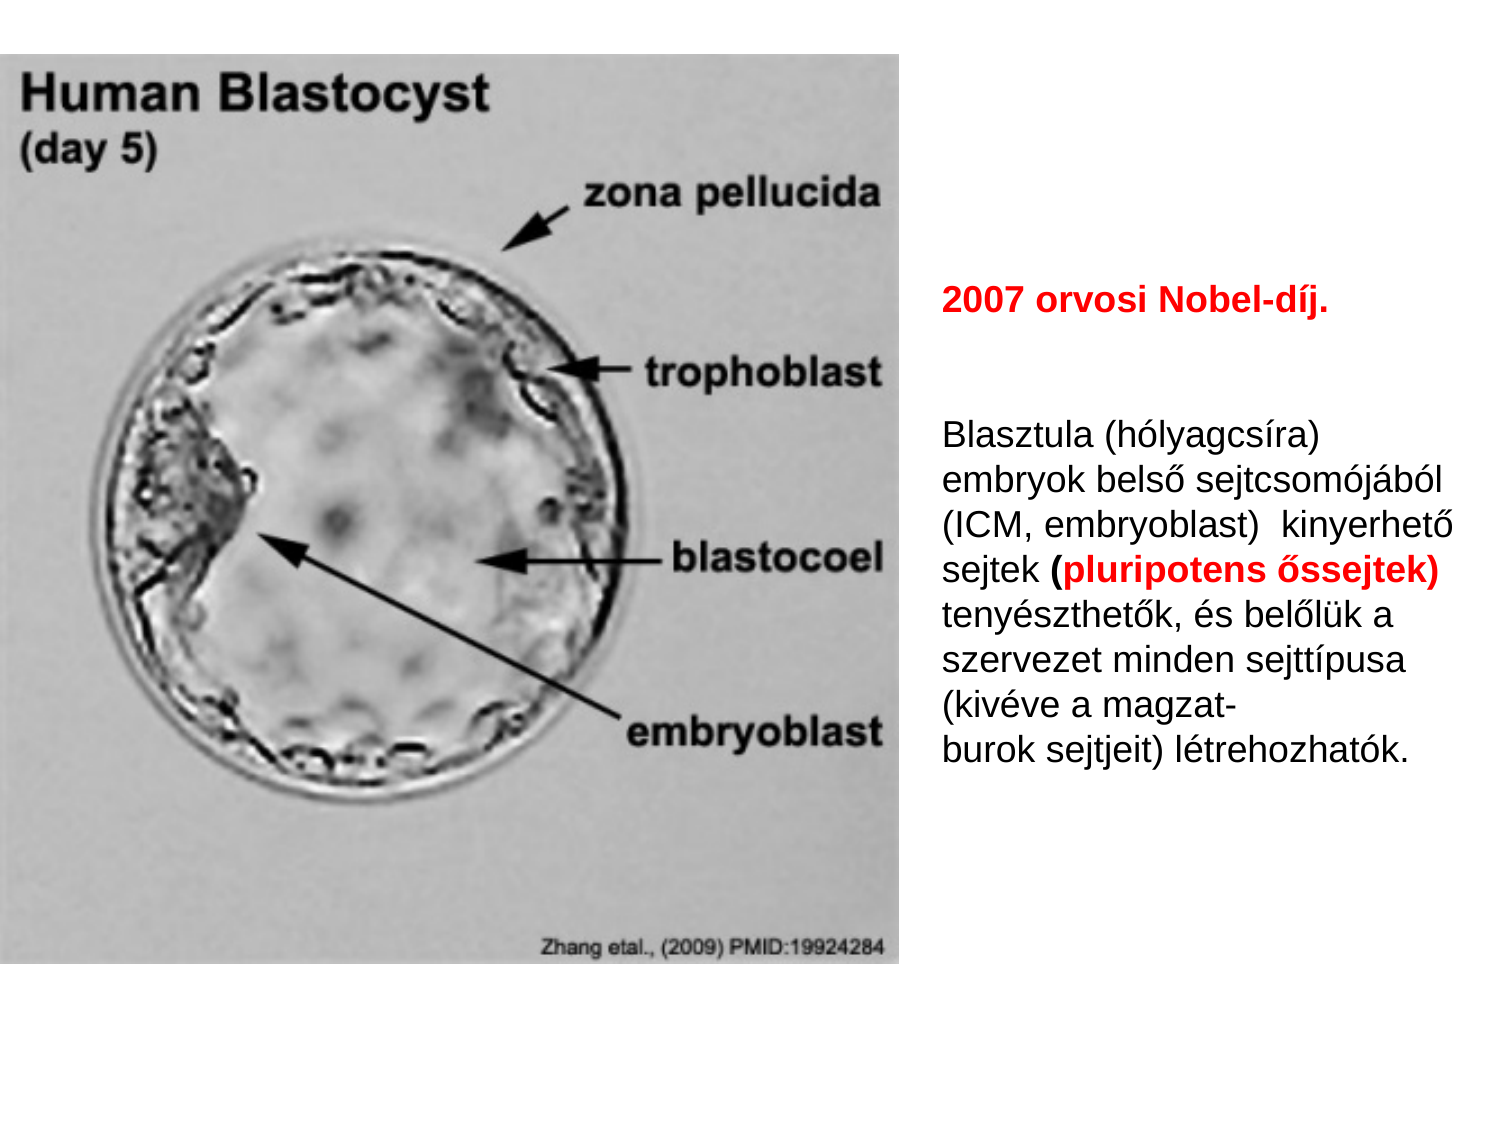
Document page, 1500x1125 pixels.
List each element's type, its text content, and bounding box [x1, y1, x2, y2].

text_box 2007 orvosi Nobel-díj. Blasztula (hólyagcsíra) embryok belső sejtcsomójából (ICM, embryoblast) kinyerhető sejtek (pluripotens őssejtek) tenyészthetők, és belőlük a szervezet minden sejttípusa (kivéve a magzat- burok sejtjeit) létrehozhatók. [927, 267, 1483, 777]
picture [0, 54, 899, 965]
